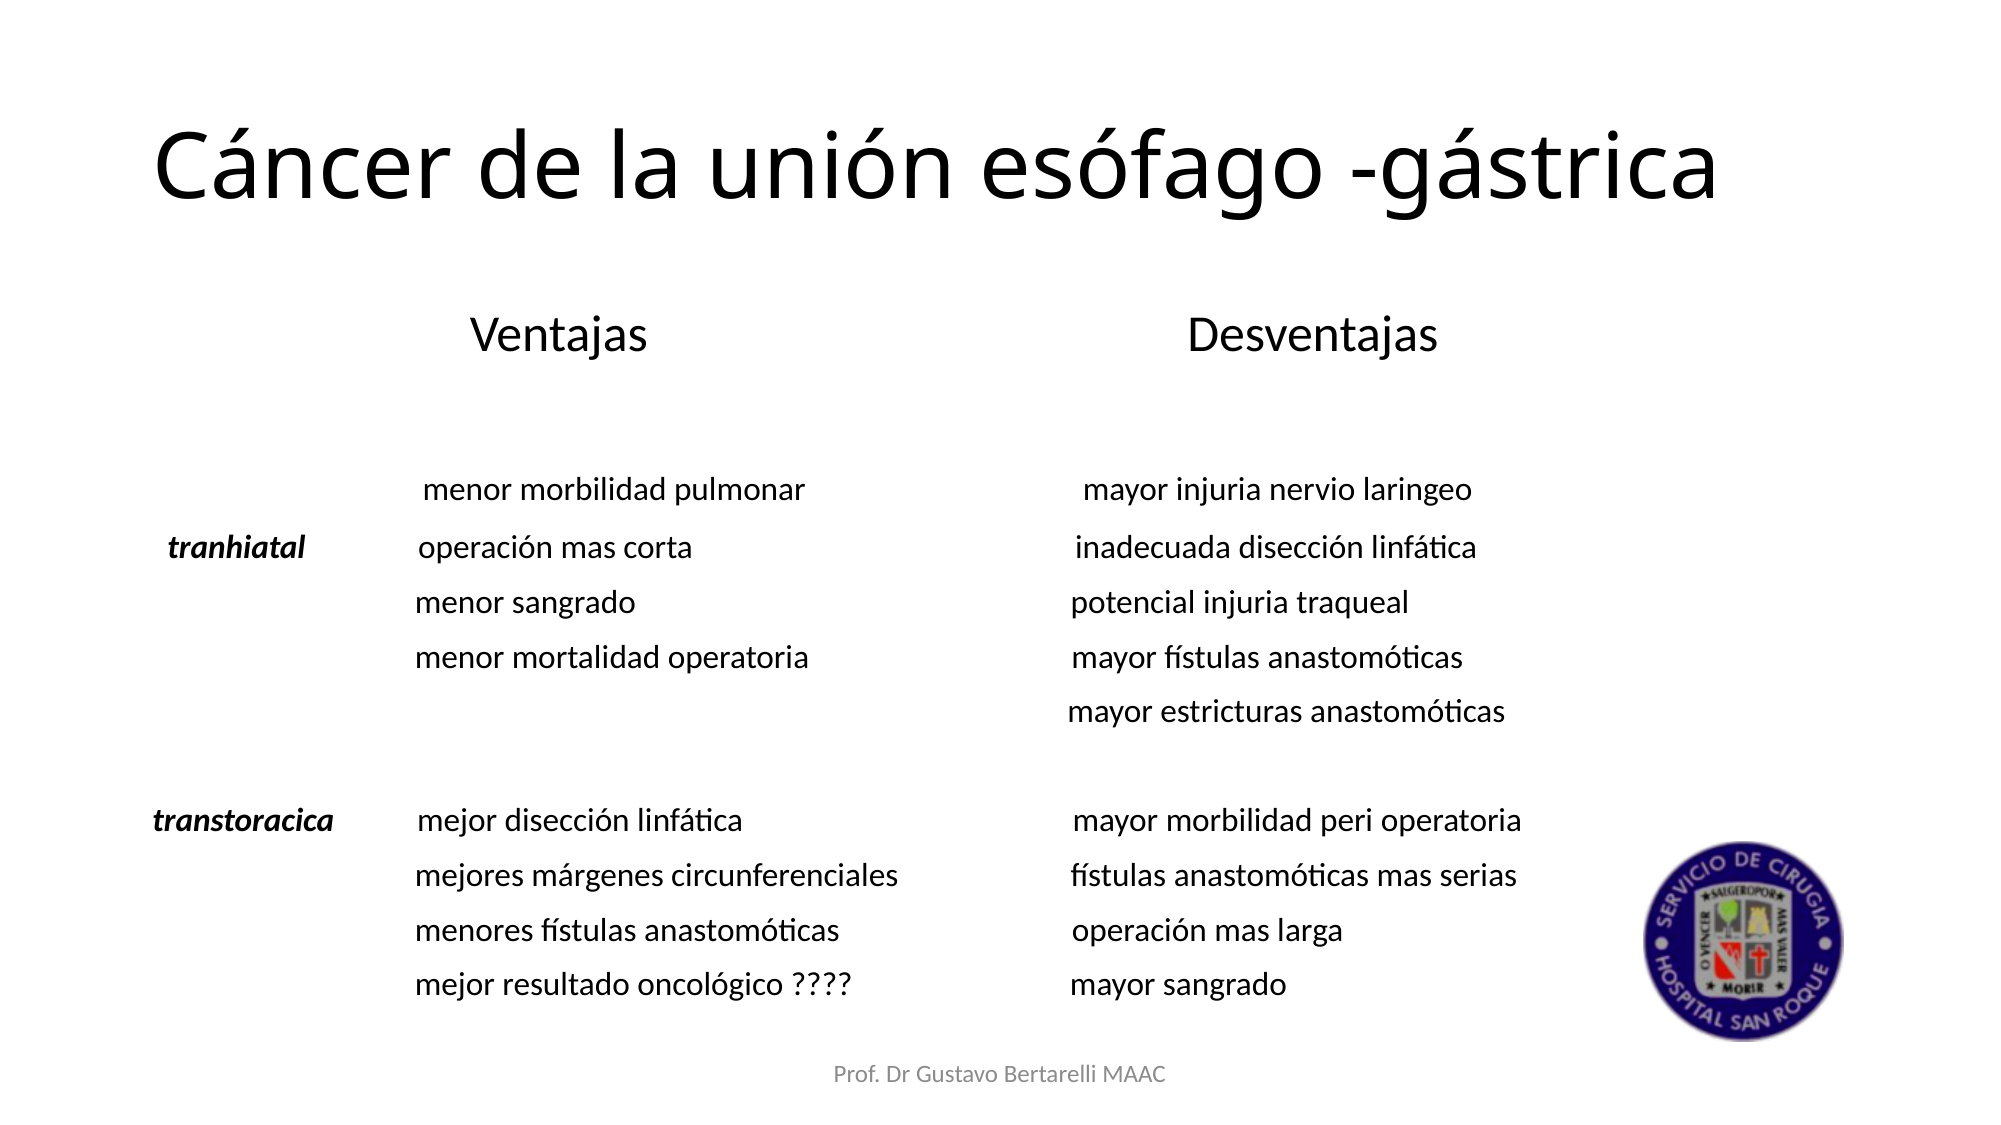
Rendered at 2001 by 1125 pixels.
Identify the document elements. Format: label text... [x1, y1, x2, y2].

footer Prof. Dr Gustavo Bertarelli MAAC [662, 1042, 1338, 1103]
list Ventajas Desventajas menor morbilidad pulmonar mayor injuria nervio laringeo tranhiatal operación mas corta inadecuada disección linfática menor sangrado potencial injuria traqueal menor mortalidad operatoria mayor fístulas anastomóticas mayor estricturas anastomóticas transtoracica mejor disección linfática mayor morbilidad peri operatoria mejores márgenes circunferenciales fístulas anastomóticas mas serias menores fístulas anastomóticas operación mas larga mejor resultado oncológico ???? mayor sangrado [137, 299, 1863, 1014]
picture [1643, 841, 1844, 1042]
title Cáncer de la unión esófago -gástrica [137, 59, 1863, 278]
